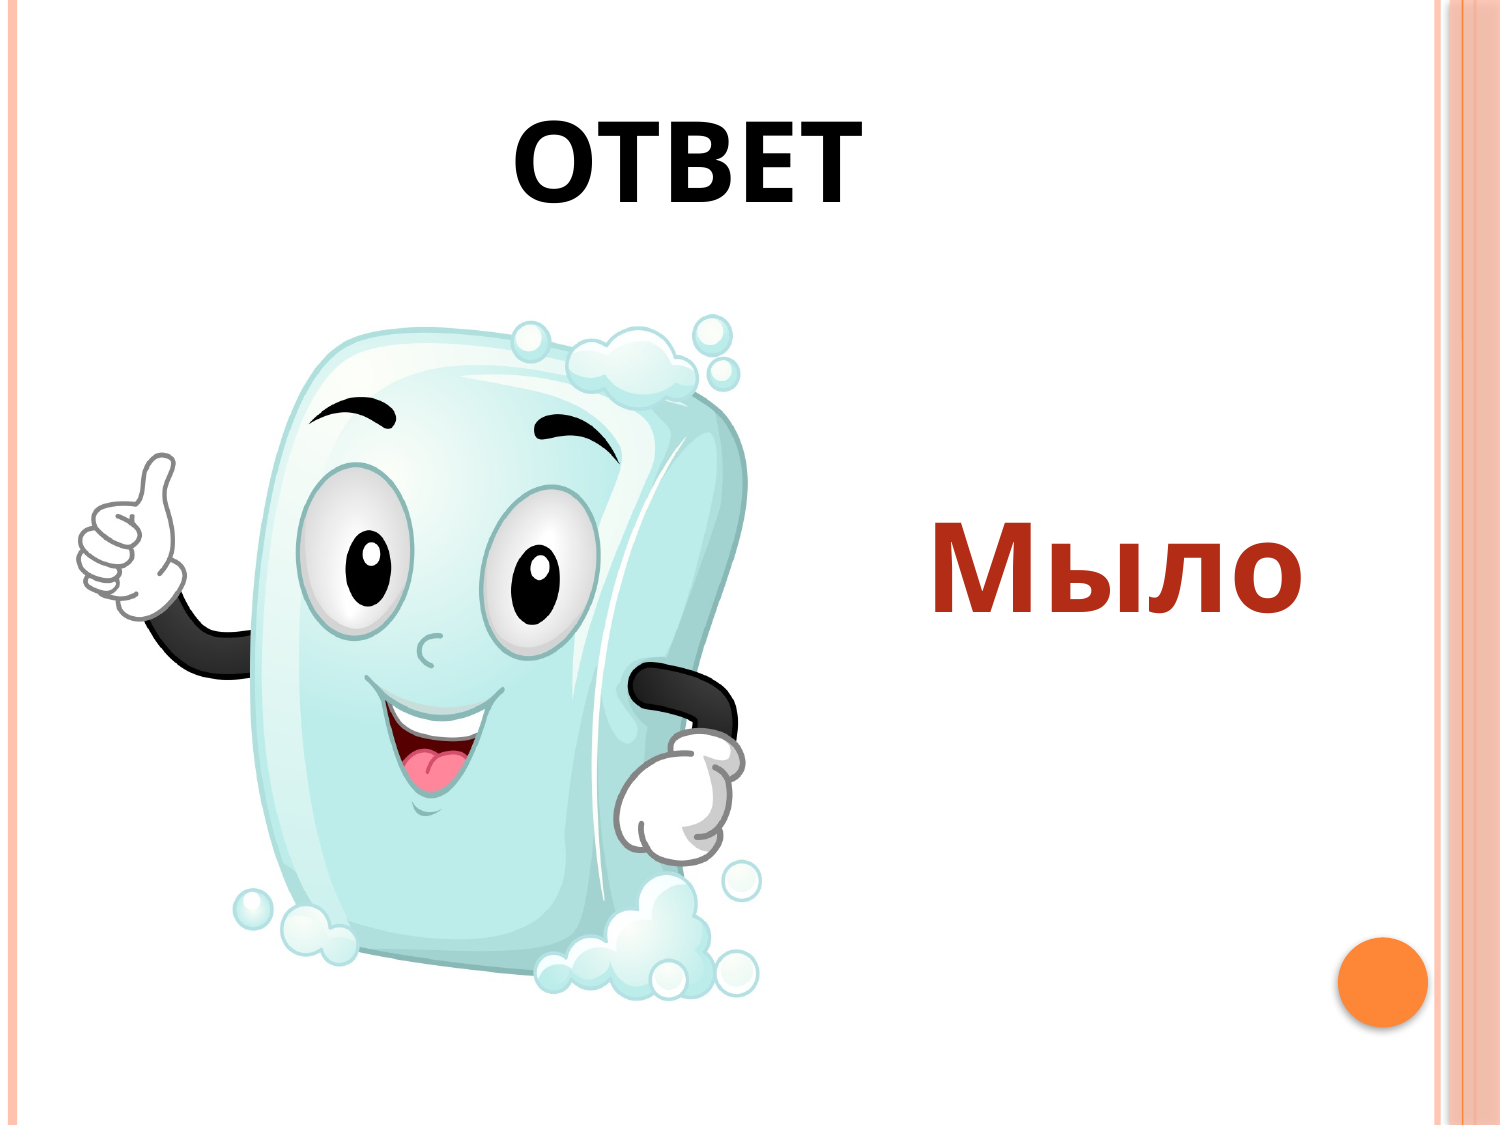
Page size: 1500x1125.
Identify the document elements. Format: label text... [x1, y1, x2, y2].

title ОТВЕТ [75, 45, 1300, 233]
list Мыло [773, 479, 1459, 823]
picture [76, 313, 763, 1001]
